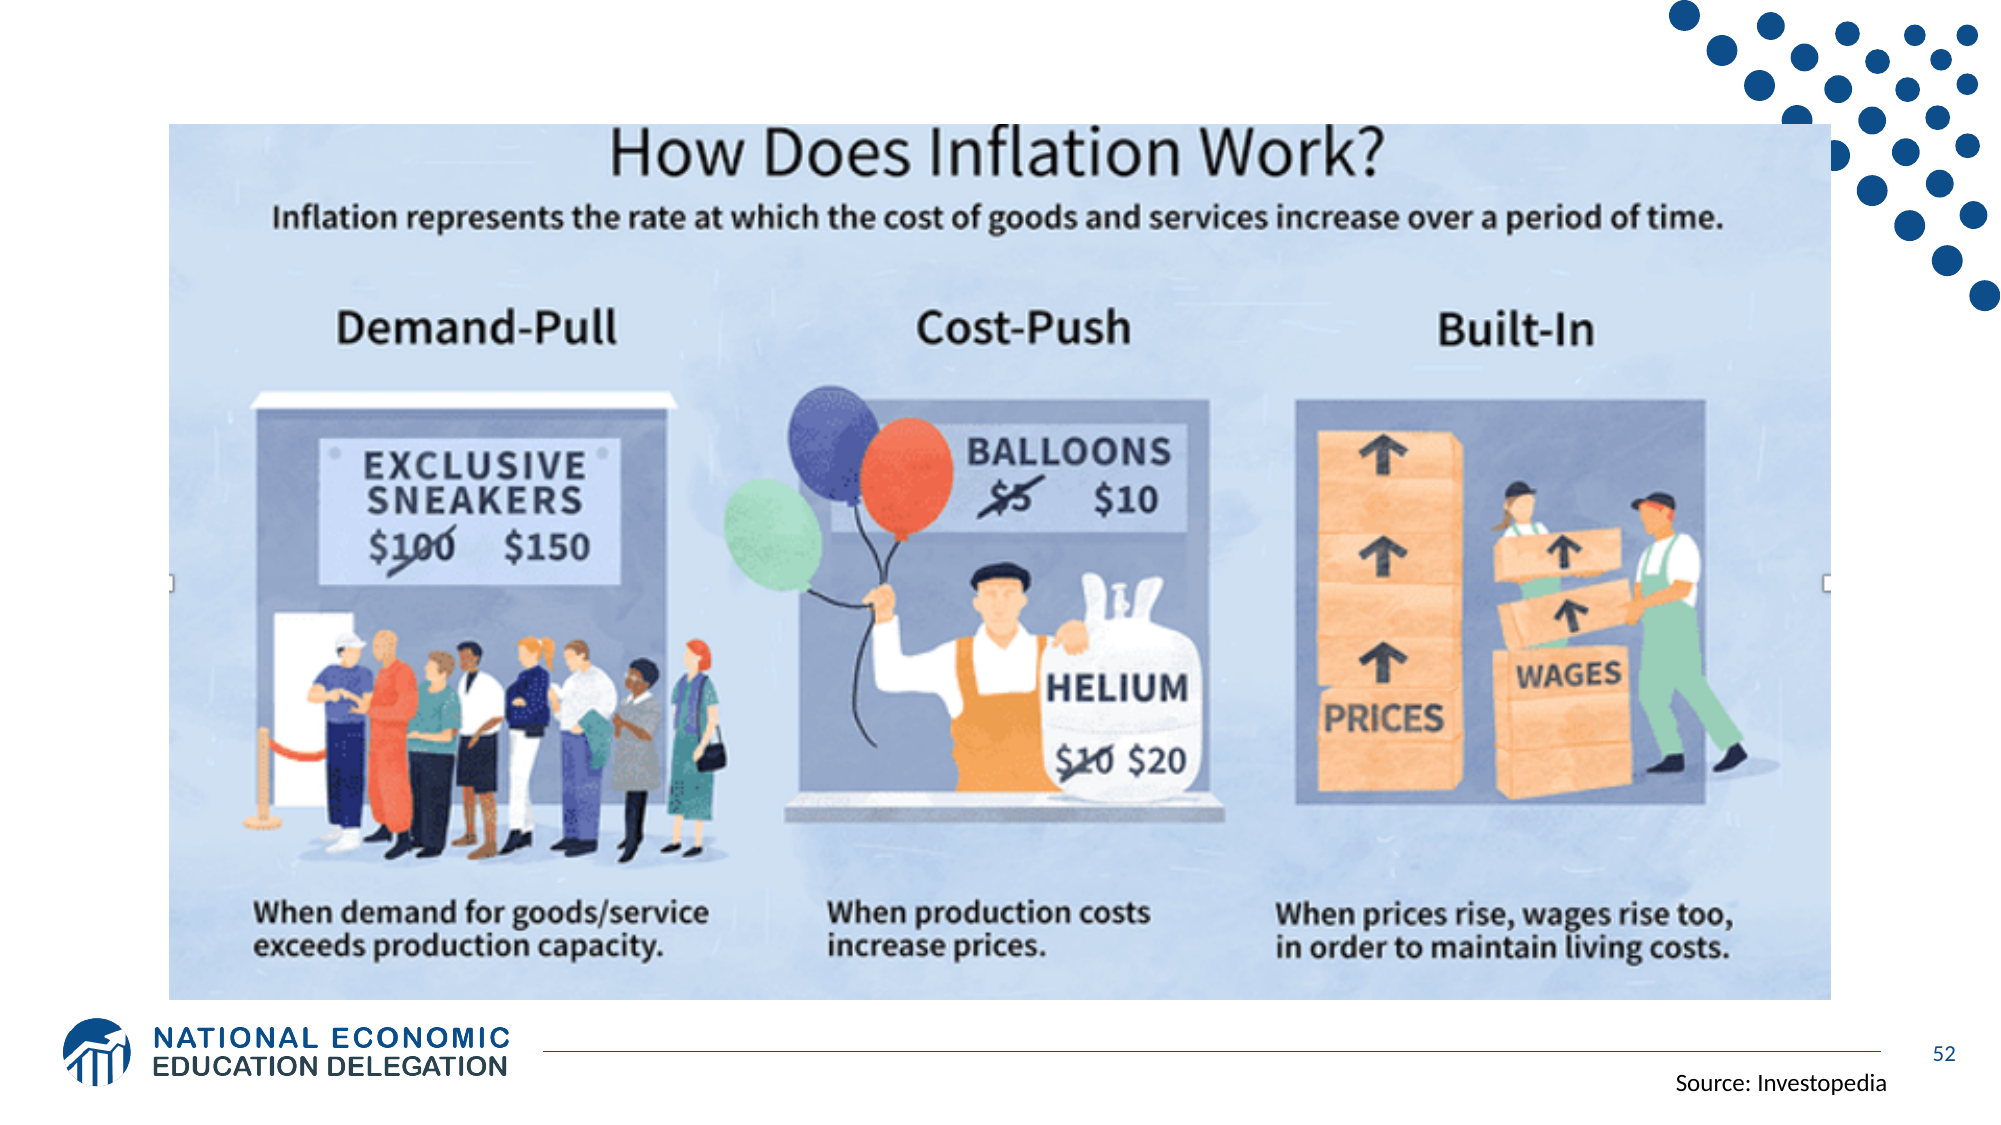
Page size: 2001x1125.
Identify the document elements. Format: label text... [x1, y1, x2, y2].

text_box Source: Investopedia [1661, 1059, 1903, 1104]
slide_number 52 [1521, 1022, 1972, 1082]
picture [55, 1013, 520, 1091]
picture [169, 124, 1831, 1001]
